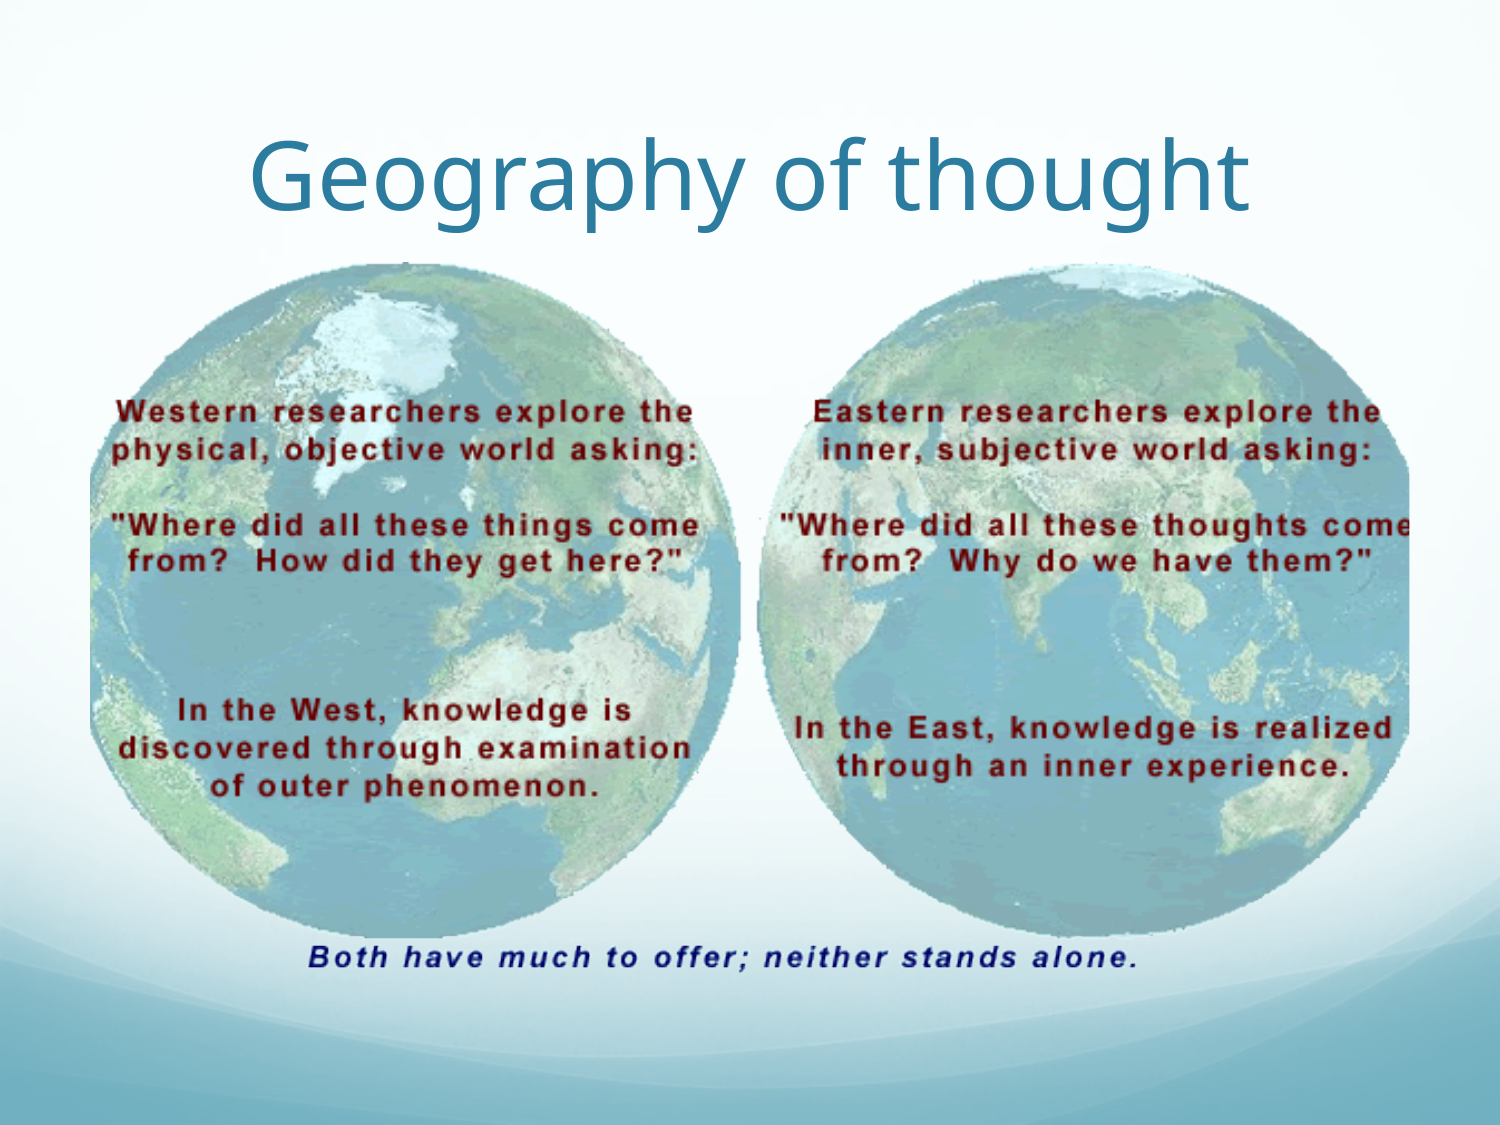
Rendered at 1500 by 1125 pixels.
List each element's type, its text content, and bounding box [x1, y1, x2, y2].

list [89, 261, 1410, 976]
title Geography of thought [90, 17, 1410, 237]
